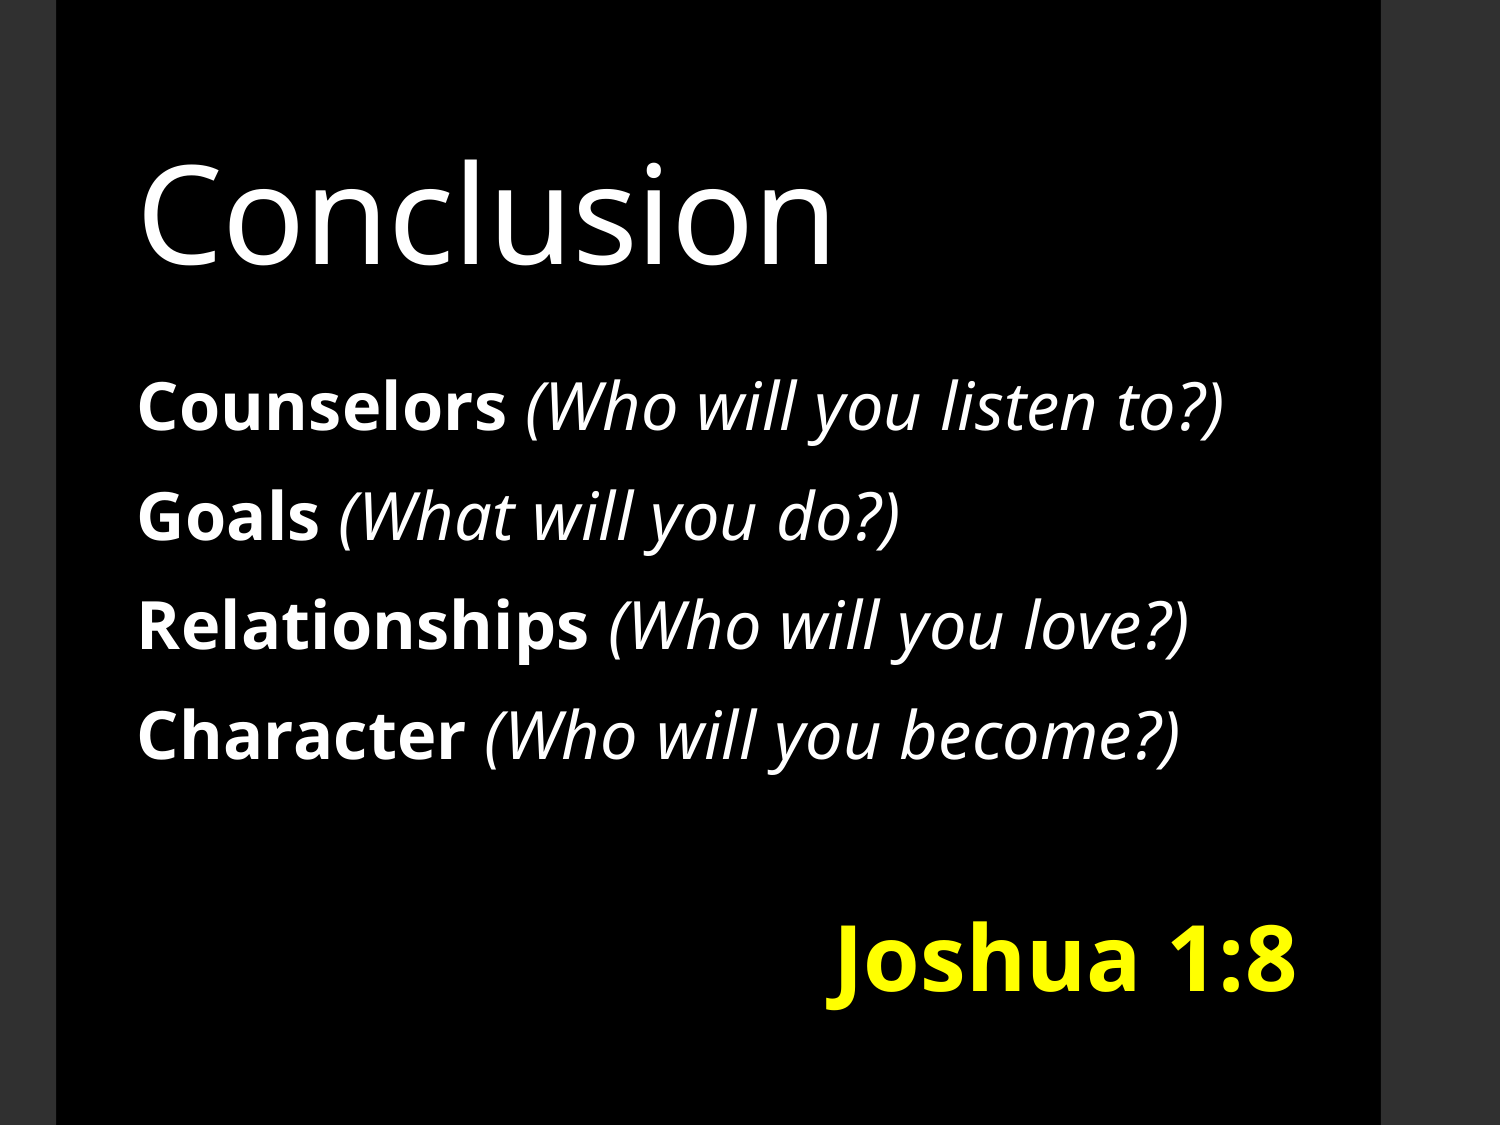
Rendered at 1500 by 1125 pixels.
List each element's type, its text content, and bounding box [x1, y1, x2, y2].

subtitle Counselors (Who will you listen to?) Goals (What will you do?) Relationships (Who will you love?) Character (Who will you become?) Joshua 1:8 [121, 362, 1314, 1065]
title Conclusion [121, 124, 1314, 300]
